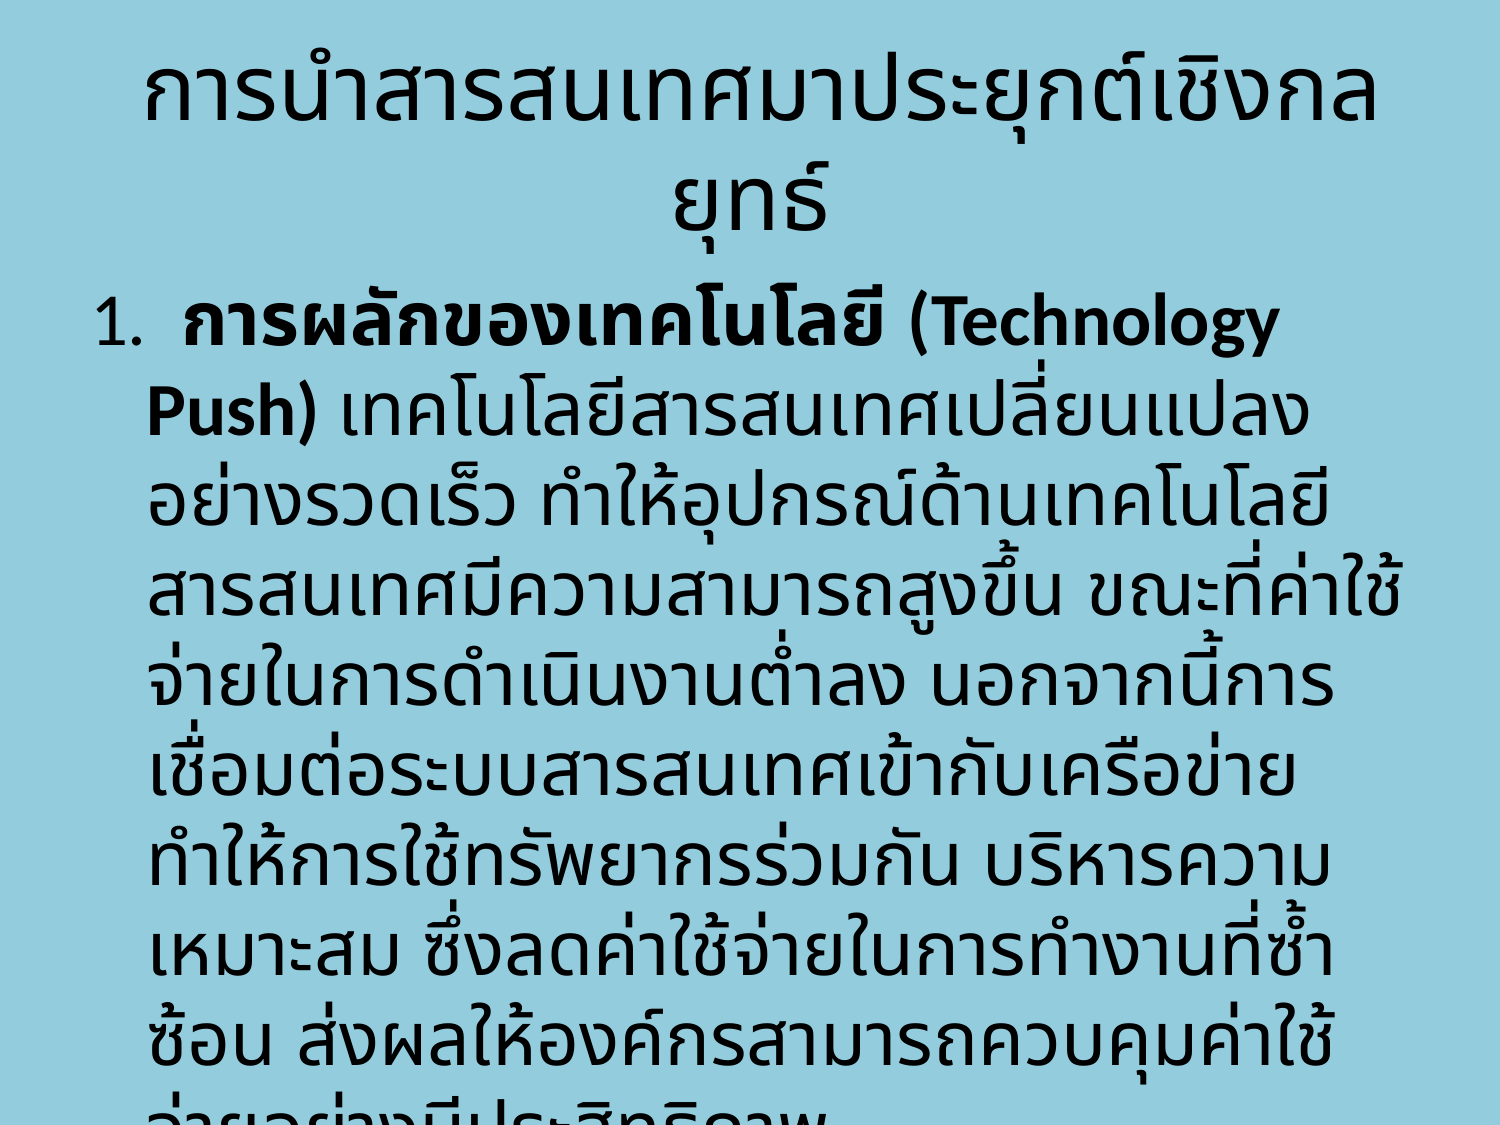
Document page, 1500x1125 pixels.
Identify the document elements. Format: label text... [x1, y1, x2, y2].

list 1. การผลักของเทคโนโลยี (Technology Push) เทคโนโลยีสารสนเทศเปลี่ยนแปลงอย่างรวดเร็ว ทำให้อุปกรณ์ด้านเทคโนโลยีสารสนเทศมีความสามารถสูงขึ้น ขณะที่ค่าใช้จ่ายในการดำเนินงานต่ำลง นอกจากนี้การเชื่อมต่อระบบสารสนเทศเข้ากับเครือข่าย ทำให้การใช้ทรัพยากรร่วมกัน บริหารความเหมาะสม ซึ่งลดค่าใช้จ่ายในการทำงานที่ซ้ำซ้อน ส่งผลให้องค์กรสามารถควบคุมค่าใช้จ่ายอย่างมีประสิทธิภาพ [75, 262, 1425, 1005]
title การนำสารสนเทศมาประยุกต์เชิงกลยุทธ์ [75, 45, 1425, 233]
